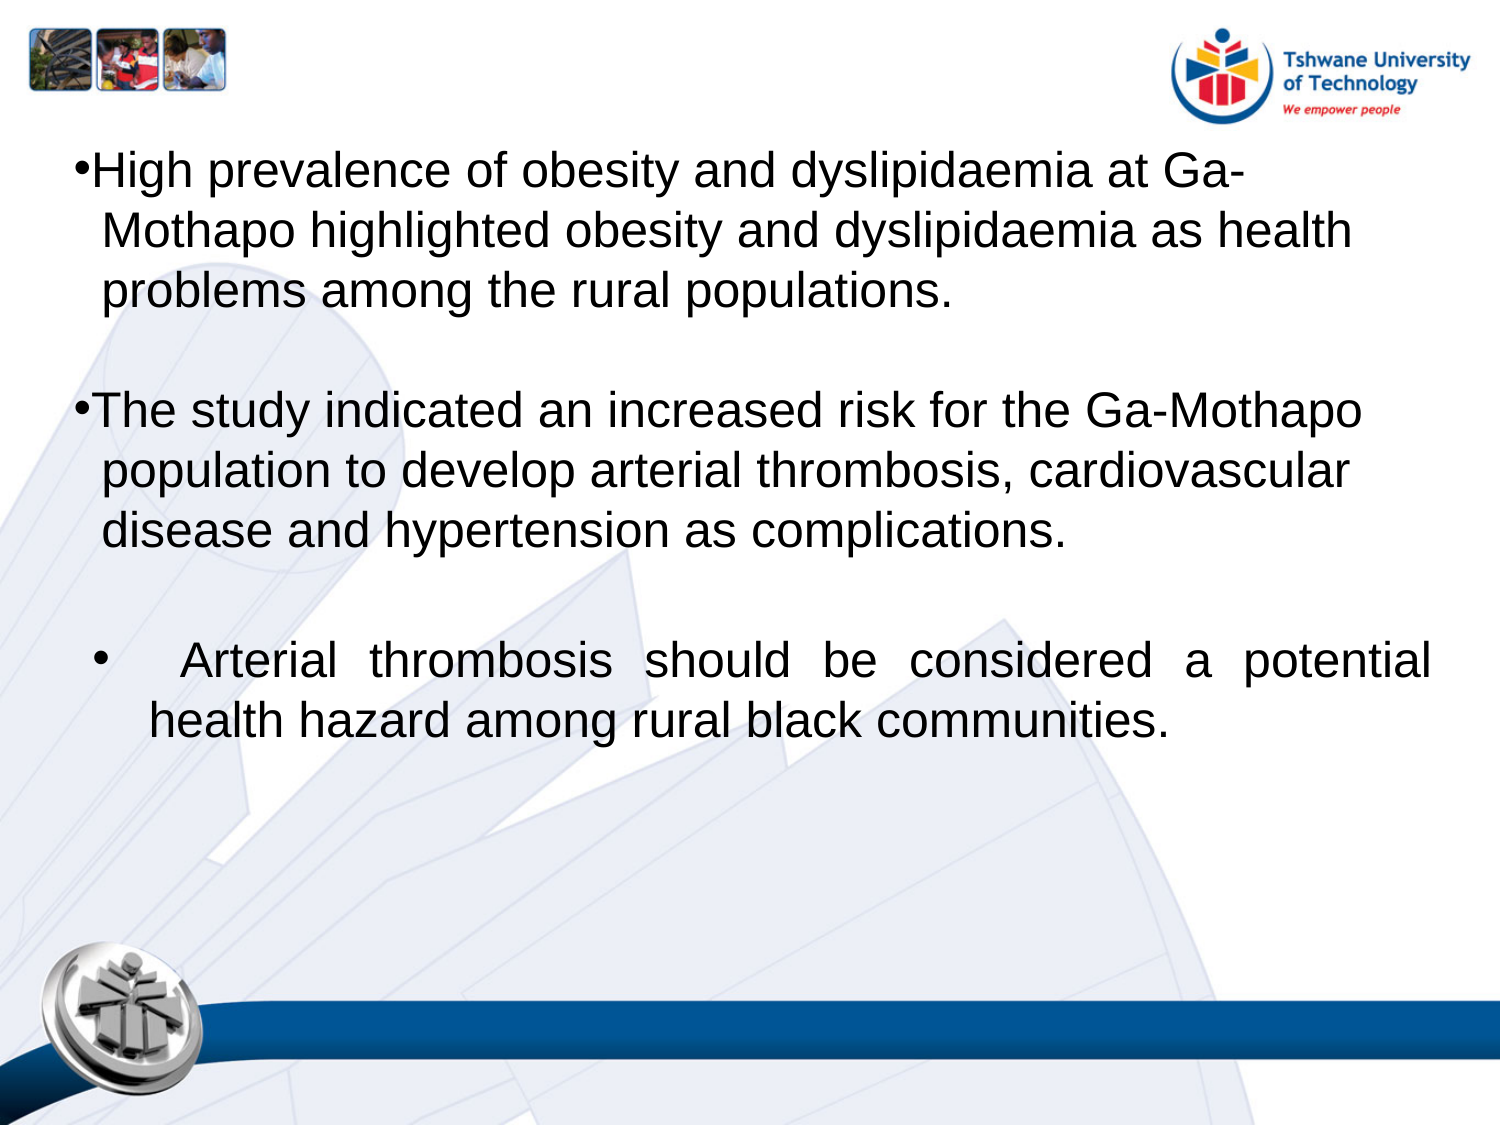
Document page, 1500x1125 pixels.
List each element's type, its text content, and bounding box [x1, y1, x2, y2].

text_box High prevalence of obesity and dyslipidaemia at Ga- Mothapo highlighted obesity and dyslipidaemia as health problems among the rural populations. The study indicated an increased risk for the Ga-Mothapo population to develop arterial thrombosis, cardiovascular disease and hypertension as complications. Arterial thrombosis should be considered a potential health hazard among rural black communities. [58, 129, 1448, 755]
picture [0, 0, 1500, 1125]
